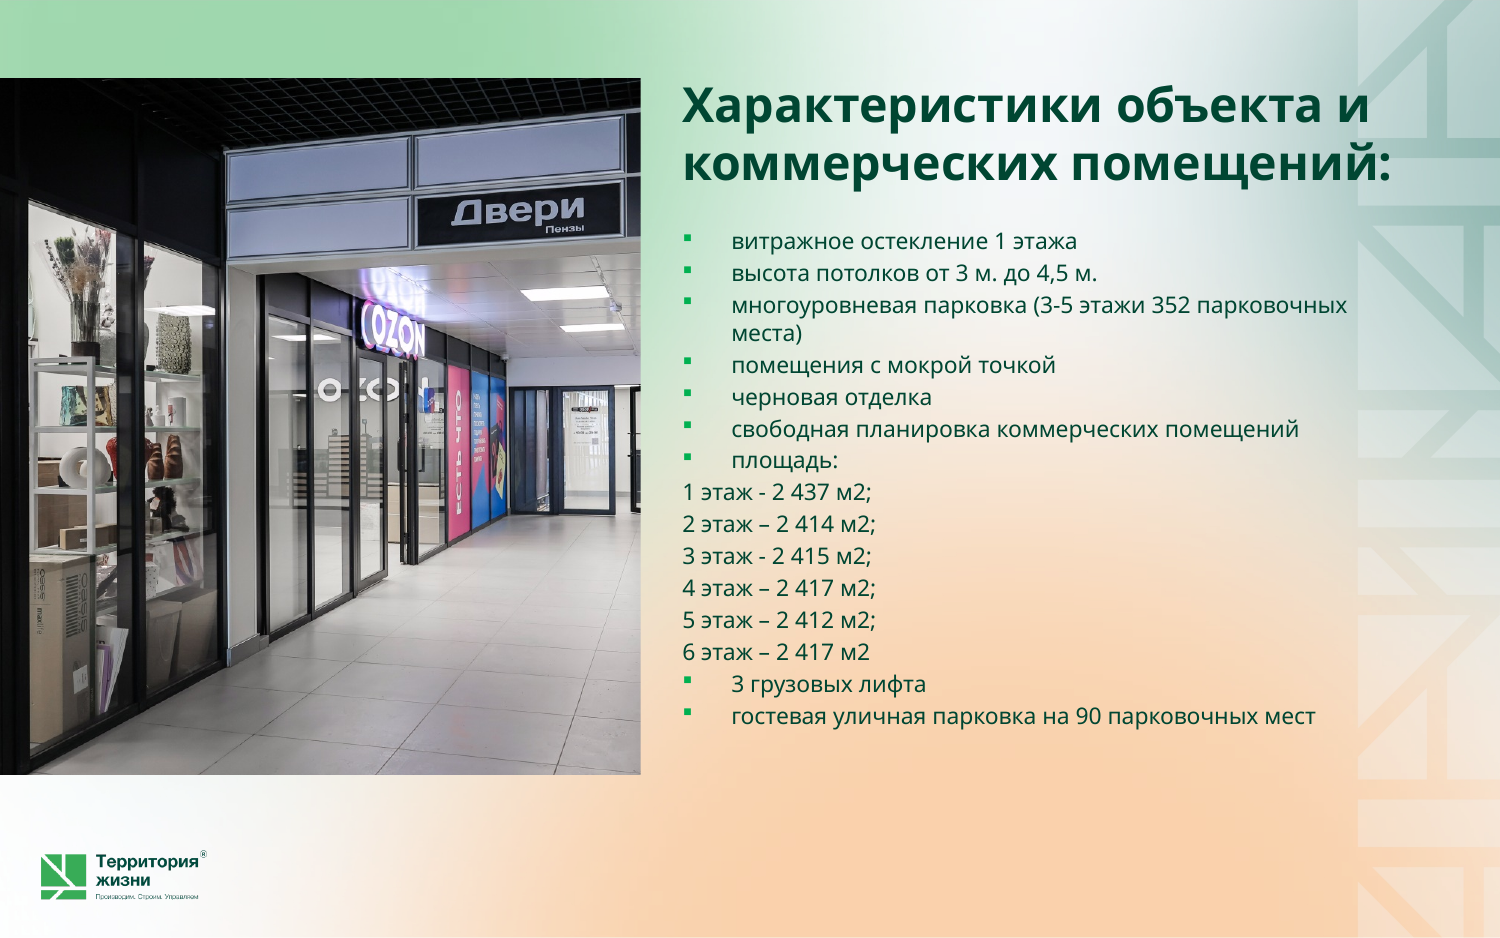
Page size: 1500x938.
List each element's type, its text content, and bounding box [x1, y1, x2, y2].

list Характеристики объекта и коммерческих помещений: витражное остекление 1 этажа высота потолков от 3 м. до 4,5 м. многоуровневая парковка (3-5 этажи 352 парковочных места) помещения с мокрой точкой черновая отделка свободная планировка коммерческих помещений площадь: 1 этаж - 2 437 м2; 2 этаж – 2 414 м2; 3 этаж - 2 415 м2; 4 этаж – 2 417 м2; 5 этаж – 2 412 м2; 6 этаж – 2 417 м2 3 грузовых лифта гостевая уличная парковка на 90 парковочных мест [667, 67, 1424, 795]
picture [0, 77, 642, 776]
picture [40, 850, 207, 901]
